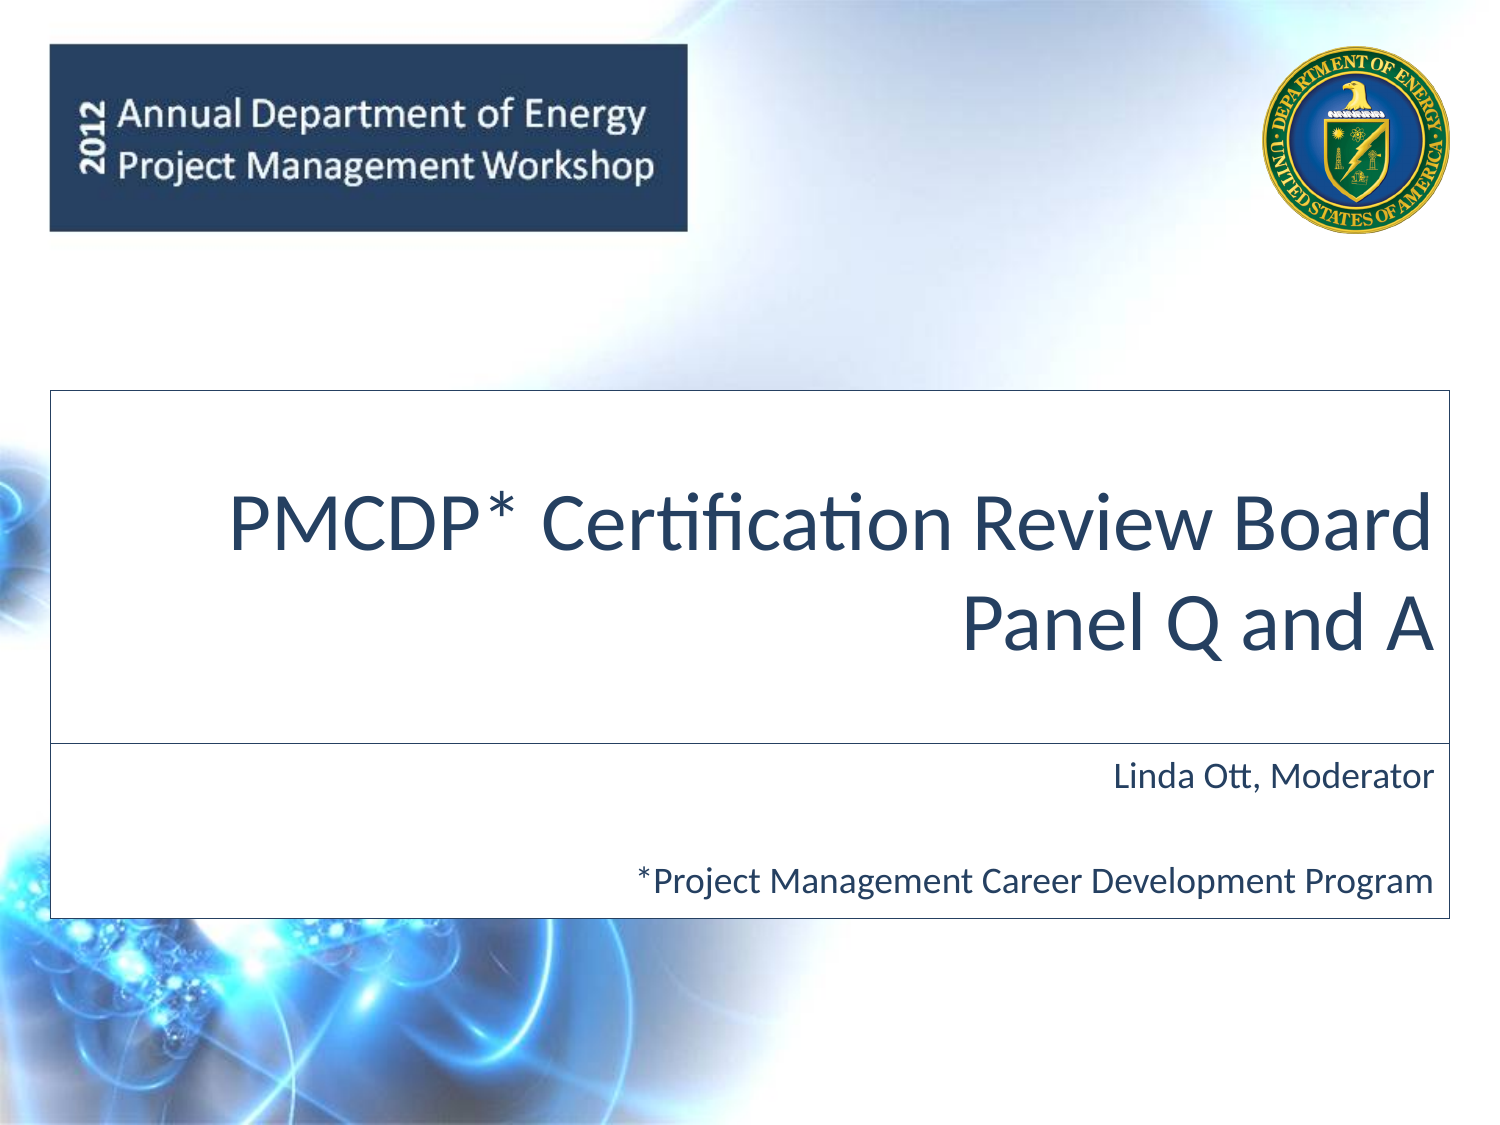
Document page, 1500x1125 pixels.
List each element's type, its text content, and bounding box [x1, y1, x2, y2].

title PMCDP* Certification Review Board Panel Q and A [50, 390, 1450, 743]
subtitle Linda Ott, Moderator *Project Management Career Development Program [50, 743, 1450, 919]
picture [0, 0, 1500, 1125]
